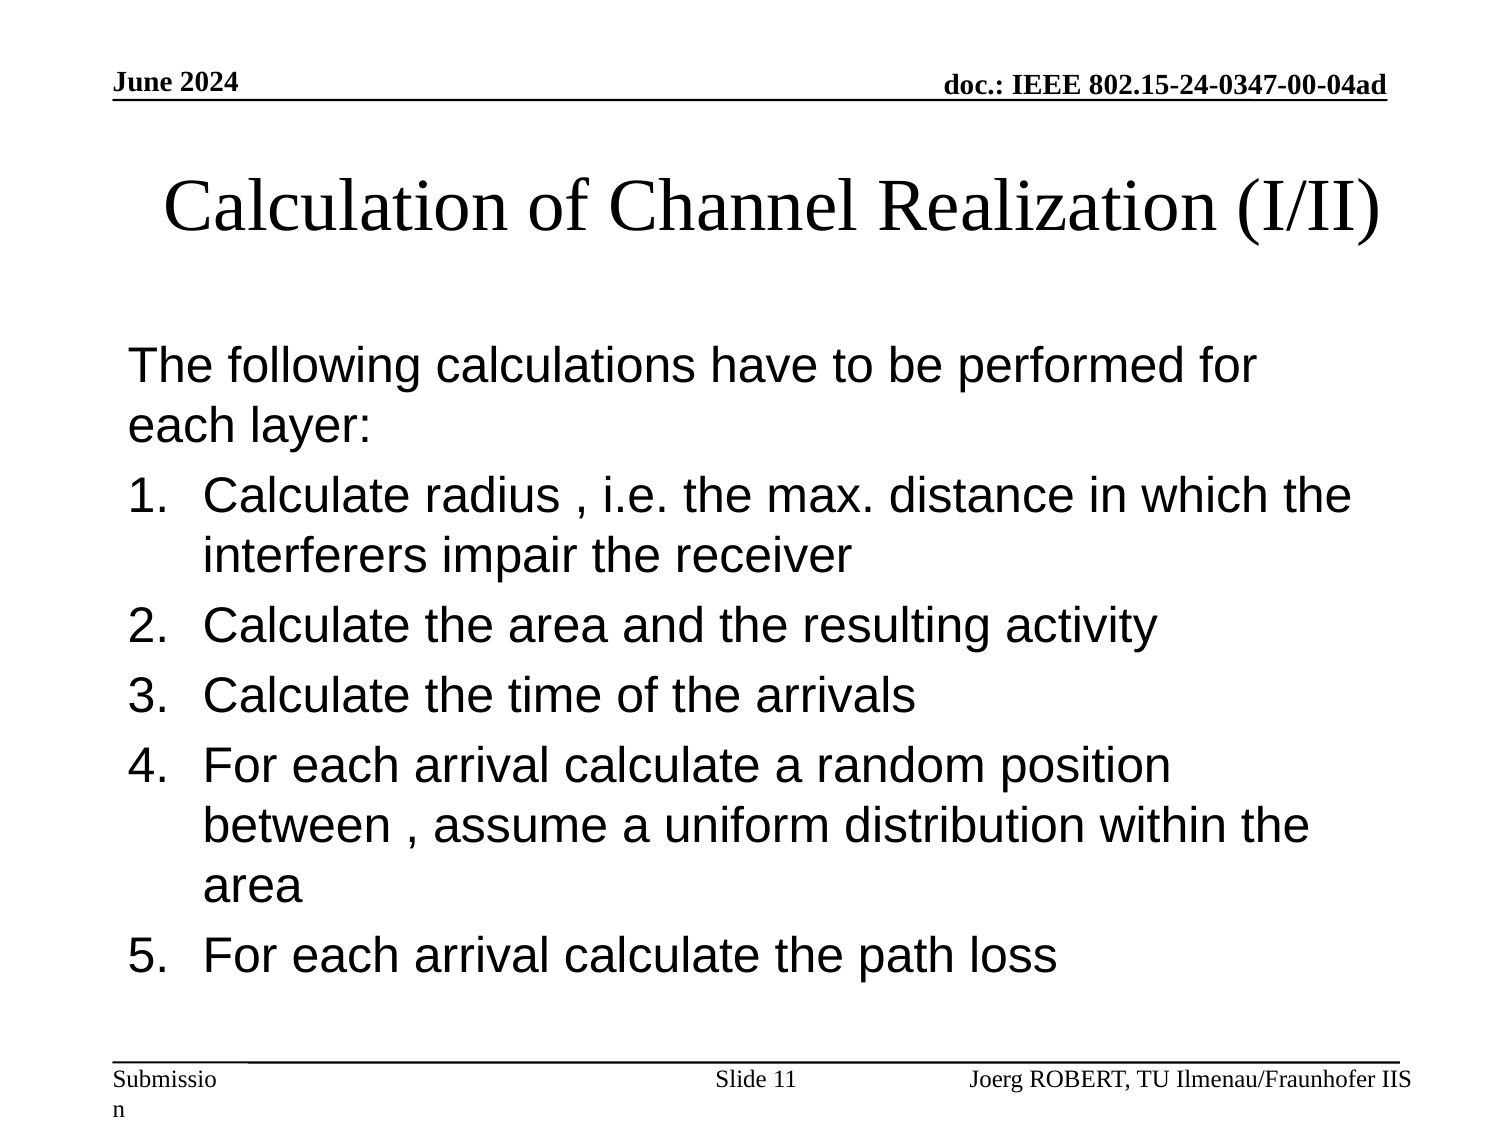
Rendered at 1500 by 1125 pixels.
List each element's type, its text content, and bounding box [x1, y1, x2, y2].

slide_number Slide 11 [714, 1062, 799, 1093]
title Calculation of Channel Realization (I/II) [100, 112, 1447, 288]
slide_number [112, 62, 375, 98]
footer Joerg ROBERT, TU Ilmenau/Fraunhofer IIS [900, 1062, 1413, 1093]
